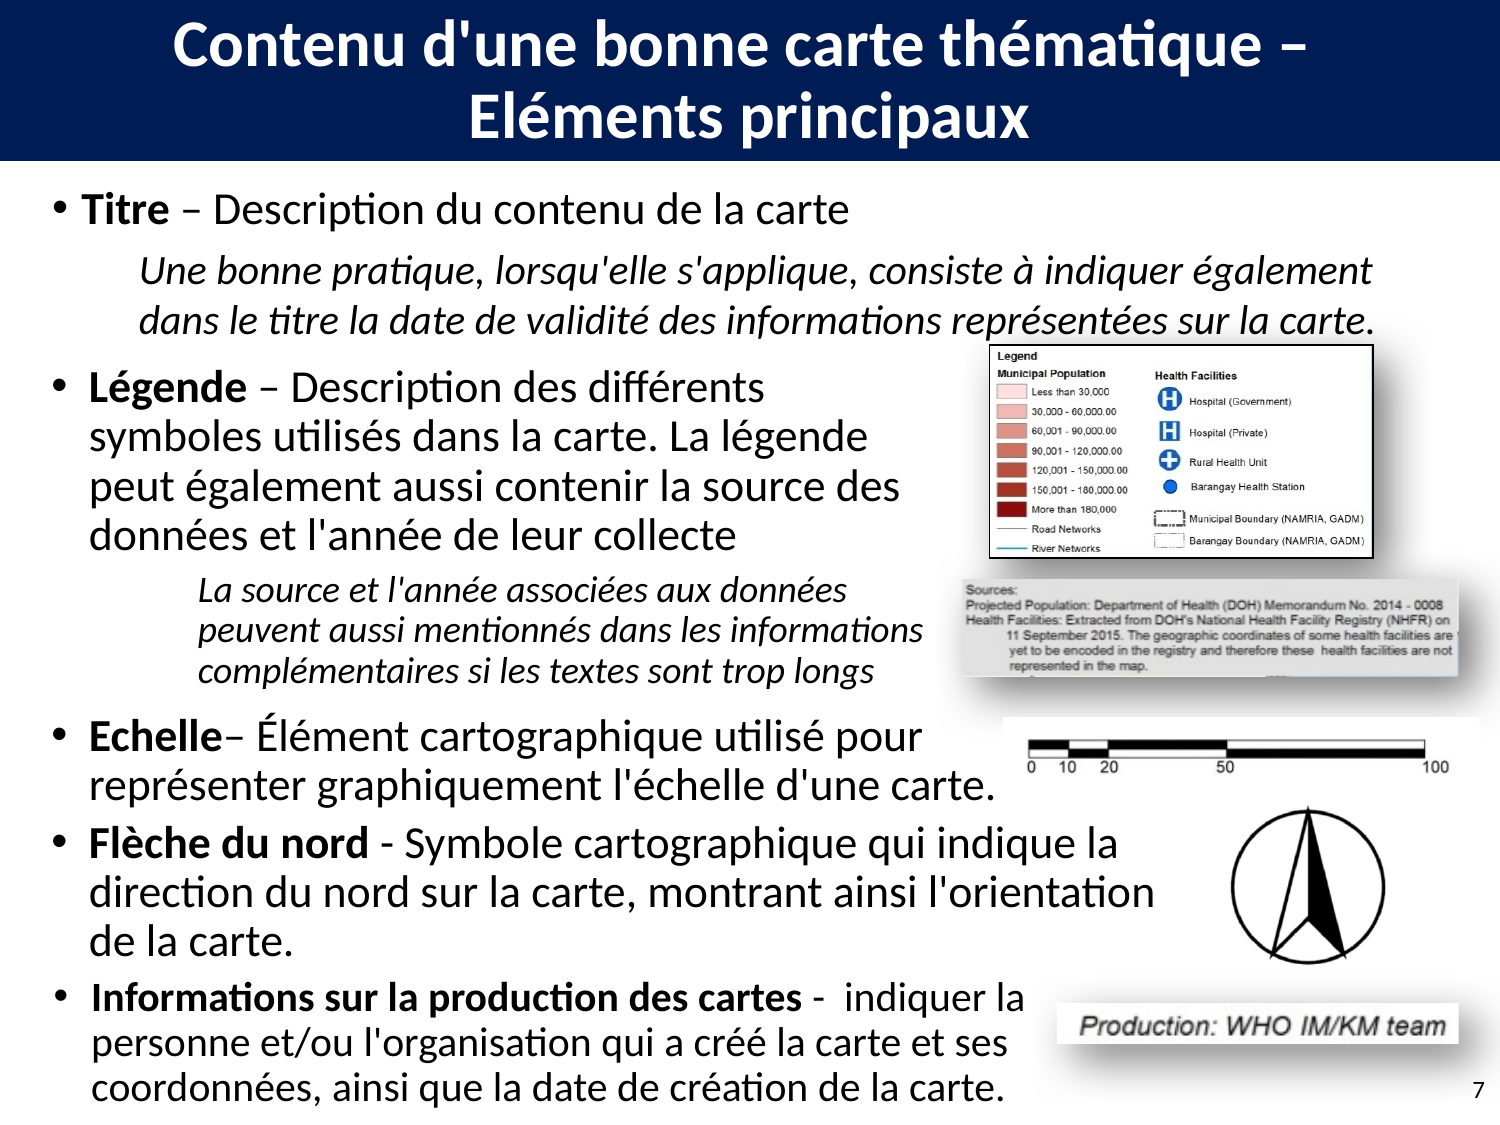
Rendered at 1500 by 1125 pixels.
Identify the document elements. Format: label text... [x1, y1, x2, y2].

text_box Echelle– Élément cartographique utilisé pour représenter graphiquement l'échelle d'une carte. [36, 704, 1084, 811]
text_box Informations sur la production des cartes - indiquer la personne et/ou l'organisation qui a créé la carte et ses coordonnées, ainsi que la date de création de la carte. [38, 967, 1176, 1125]
text_box La source et l'année associées aux données peuvent aussi mentionnés dans les informations complémentaires si les textes sont trop longs [183, 562, 952, 699]
picture [962, 579, 1459, 677]
picture [990, 345, 1373, 558]
text_box Contenu d'une bonne carte thématique – Eléments principaux [0, 0, 1500, 163]
text_box Titre – Description du contenu de la carte [37, 171, 1228, 242]
text_box Légende – Description des différents symboles utilisés dans la carte. La légende peut également aussi contenir la source des données et l'année de leur collecte [36, 355, 952, 640]
slide_number 7 [1176, 1067, 1500, 1119]
picture [1056, 1003, 1459, 1044]
text_box Une bonne pratique, lorsqu'elle s'applique, consiste à indiquer également dans le titre la date de validité des informations représentées sur la carte. [123, 235, 1447, 351]
picture [1229, 798, 1387, 966]
picture [1003, 716, 1480, 790]
text_box Flèche du nord - Symbole cartographique qui indique la direction du nord sur la carte, montrant ainsi l'orientation de la carte. [36, 811, 1187, 1064]
